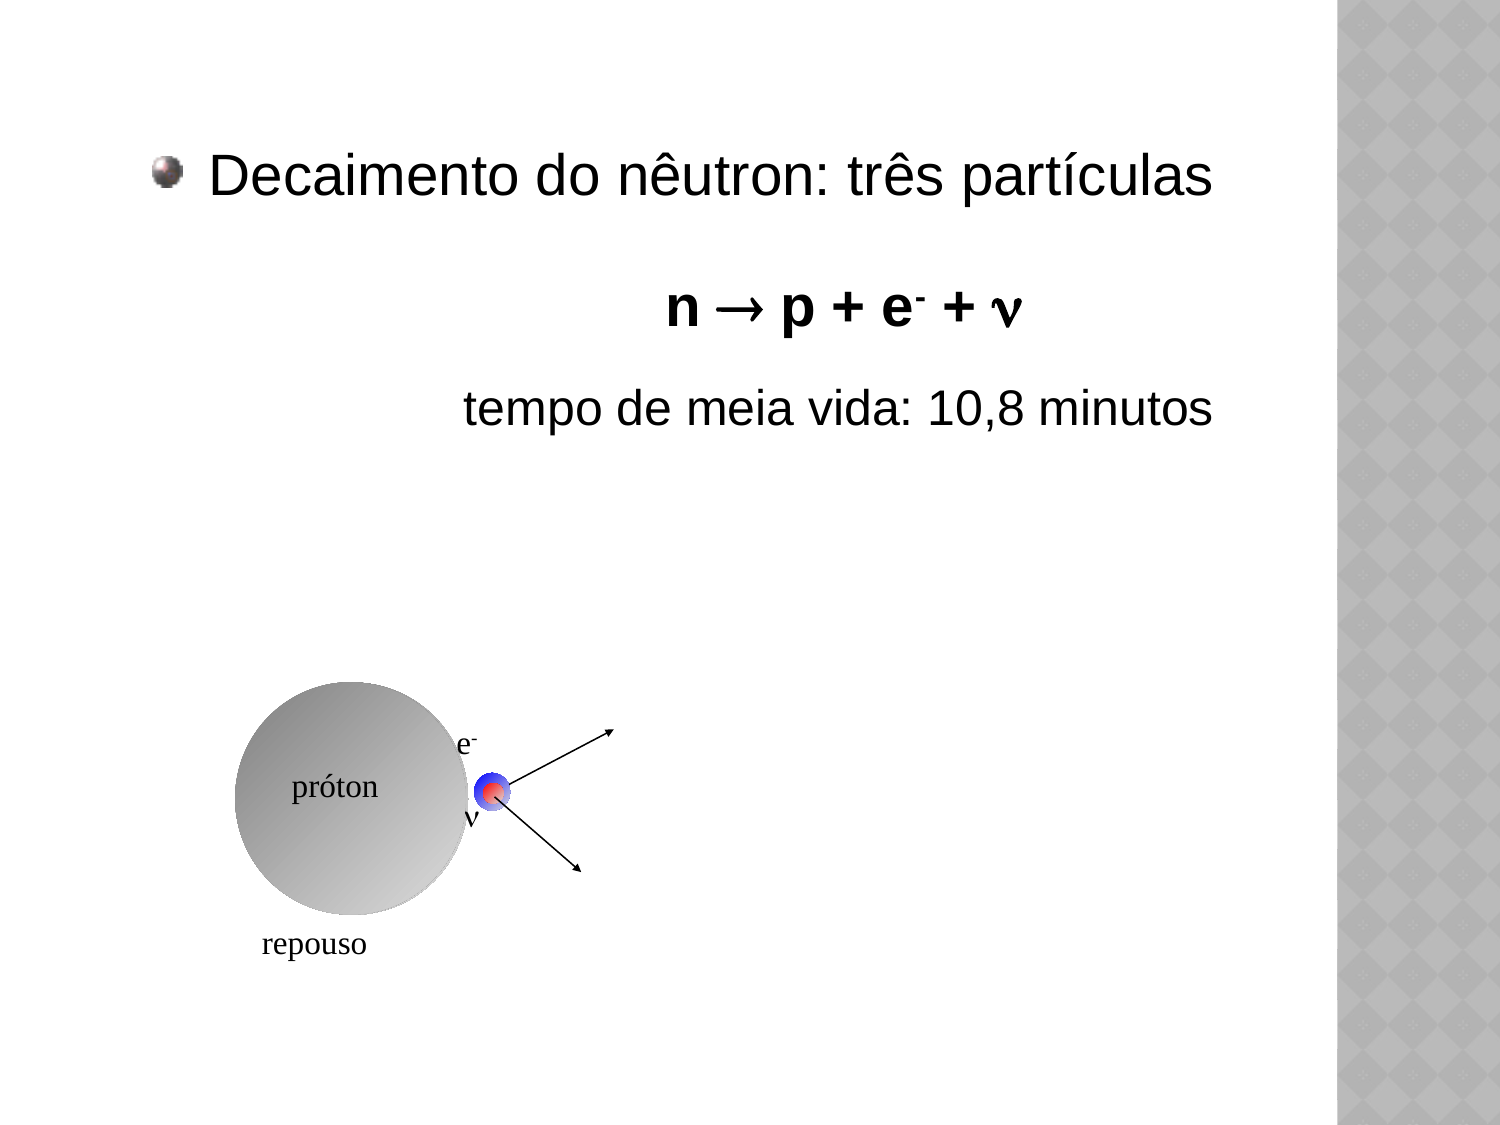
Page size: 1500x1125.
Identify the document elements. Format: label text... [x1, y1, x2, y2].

text_box tempo de meia vida: 10,8 minutos [145, 359, 1421, 450]
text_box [485, 782, 582, 873]
text_box n  p + e- +  [143, 260, 1419, 351]
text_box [234, 681, 480, 915]
picture [152, 156, 183, 188]
text_box Decaimento do nêutron: três partículas [137, 129, 1413, 255]
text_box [485, 721, 615, 811]
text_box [237, 922, 482, 992]
